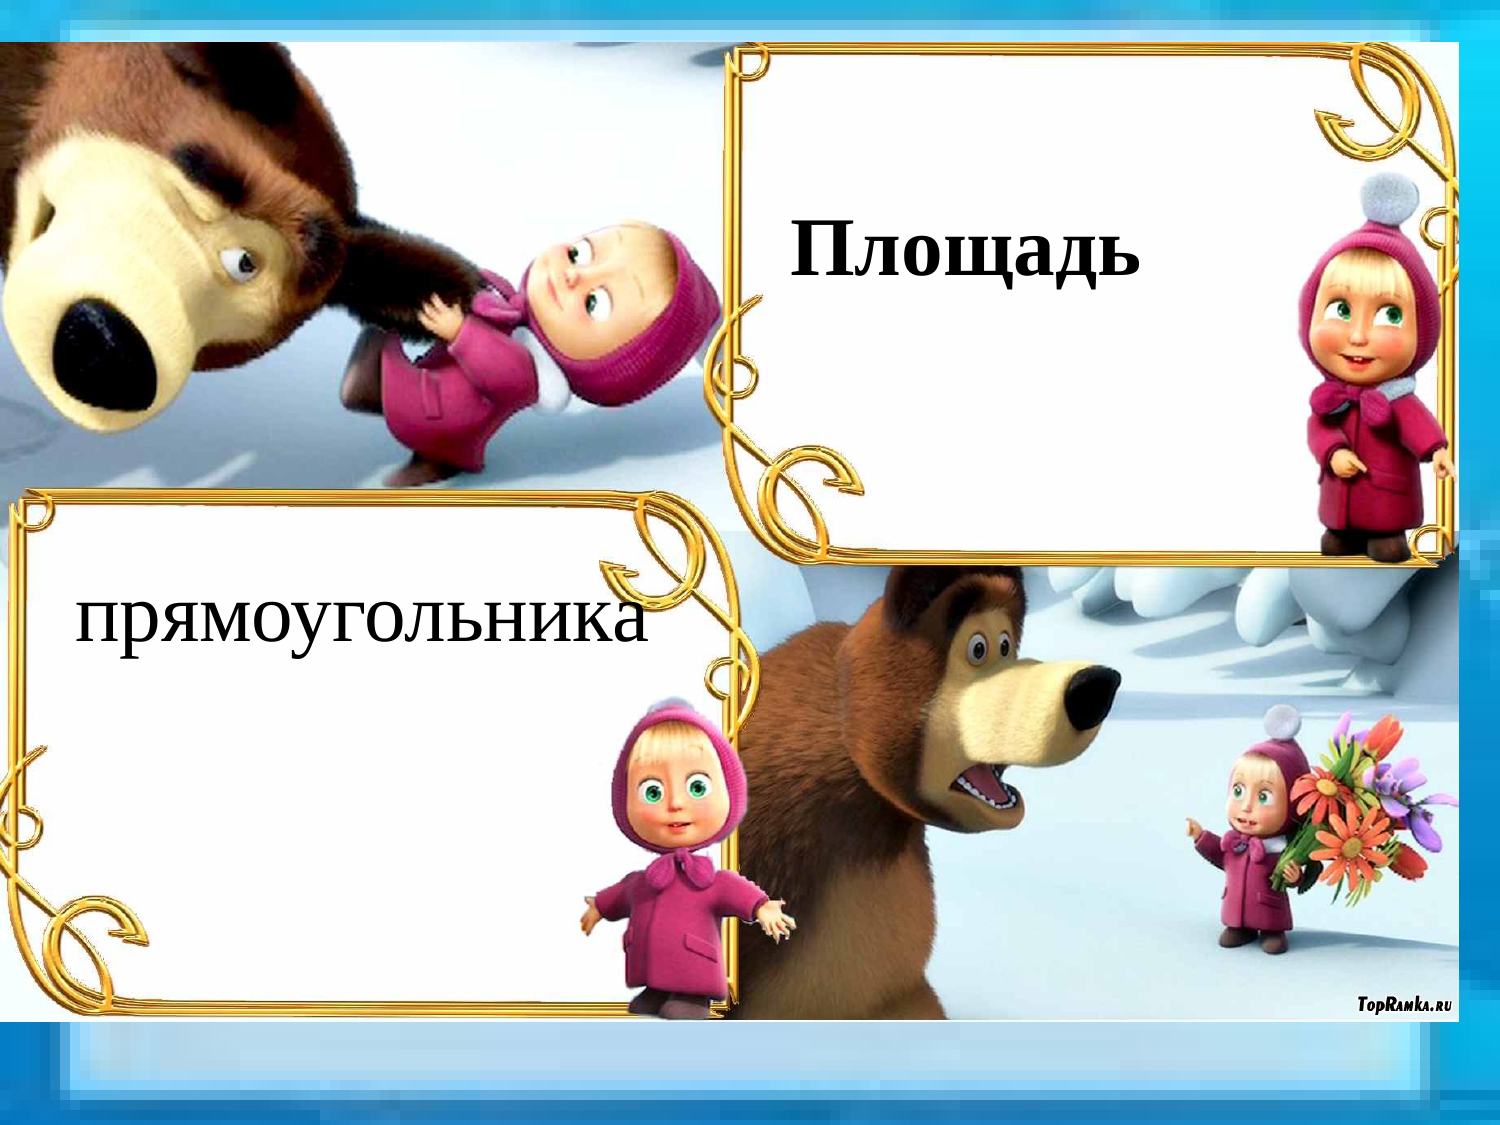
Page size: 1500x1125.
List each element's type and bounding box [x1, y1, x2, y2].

picture [0, 42, 1459, 1023]
list [0, 0, 1500, 1125]
